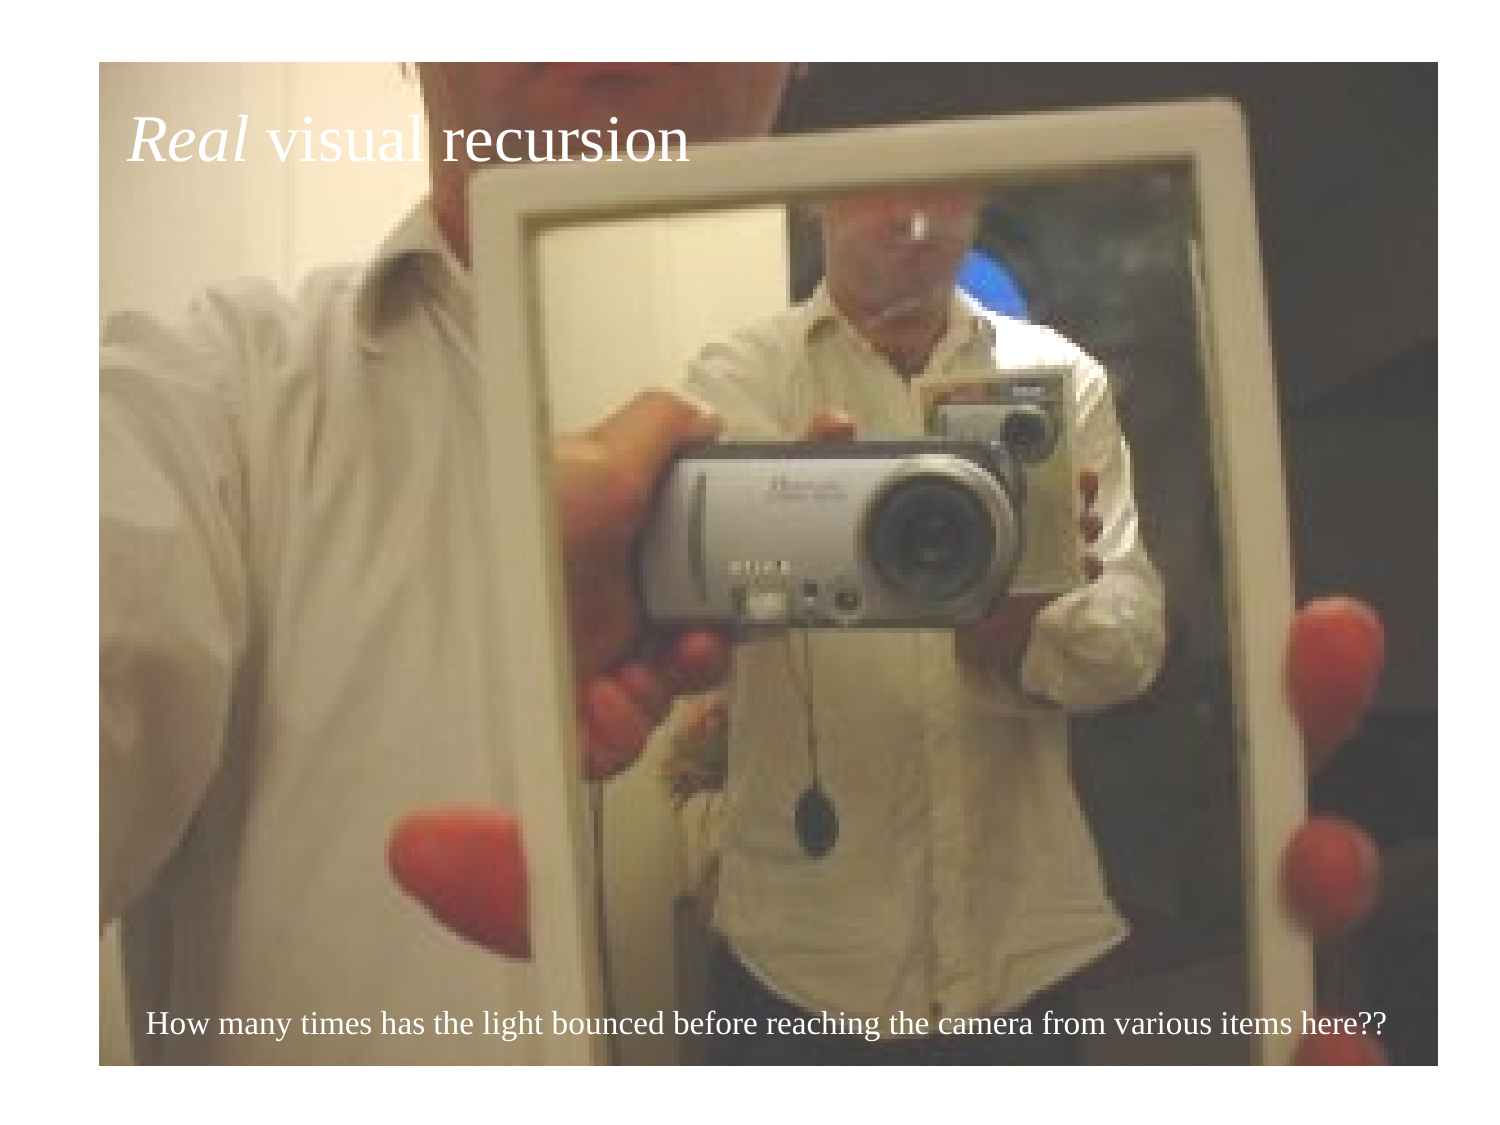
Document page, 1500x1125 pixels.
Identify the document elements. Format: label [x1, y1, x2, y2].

picture [99, 62, 1438, 1066]
